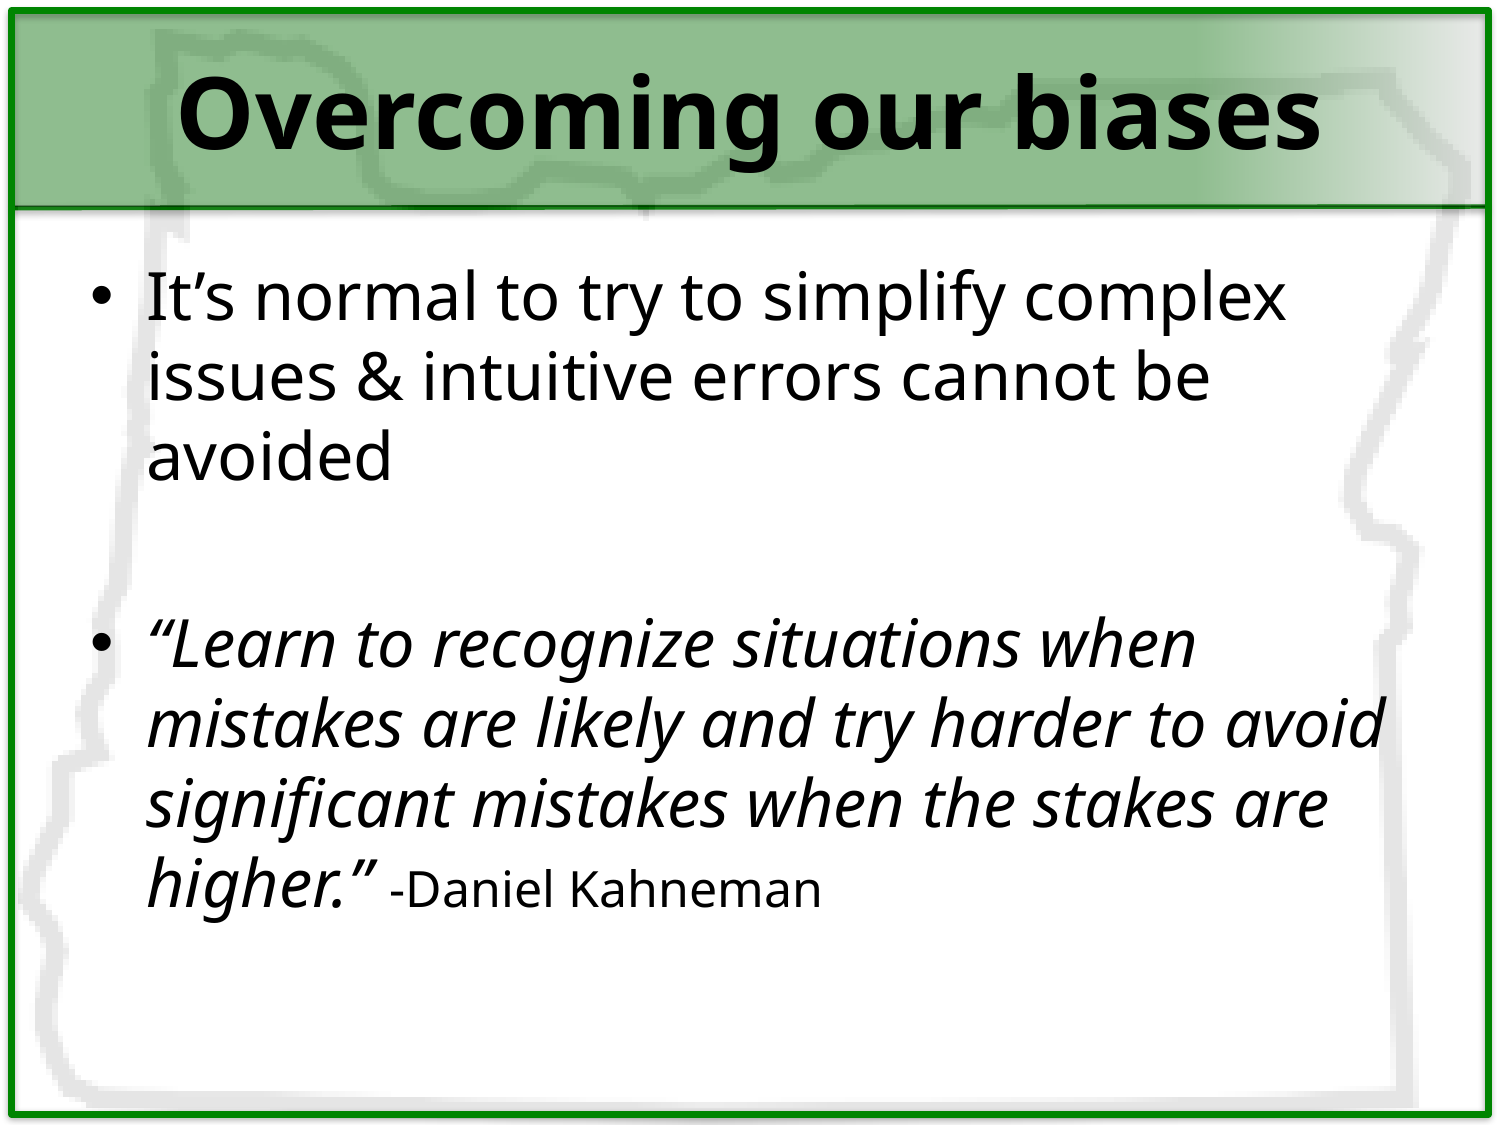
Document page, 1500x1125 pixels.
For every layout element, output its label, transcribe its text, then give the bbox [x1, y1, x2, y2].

list It’s normal to try to simplify complex issues & intuitive errors cannot be avoided “Learn to recognize situations when mistakes are likely and try harder to avoid significant mistakes when the stakes are higher.” -Daniel Kahneman [75, 246, 1425, 1068]
title Overcoming our biases [75, 29, 1425, 191]
